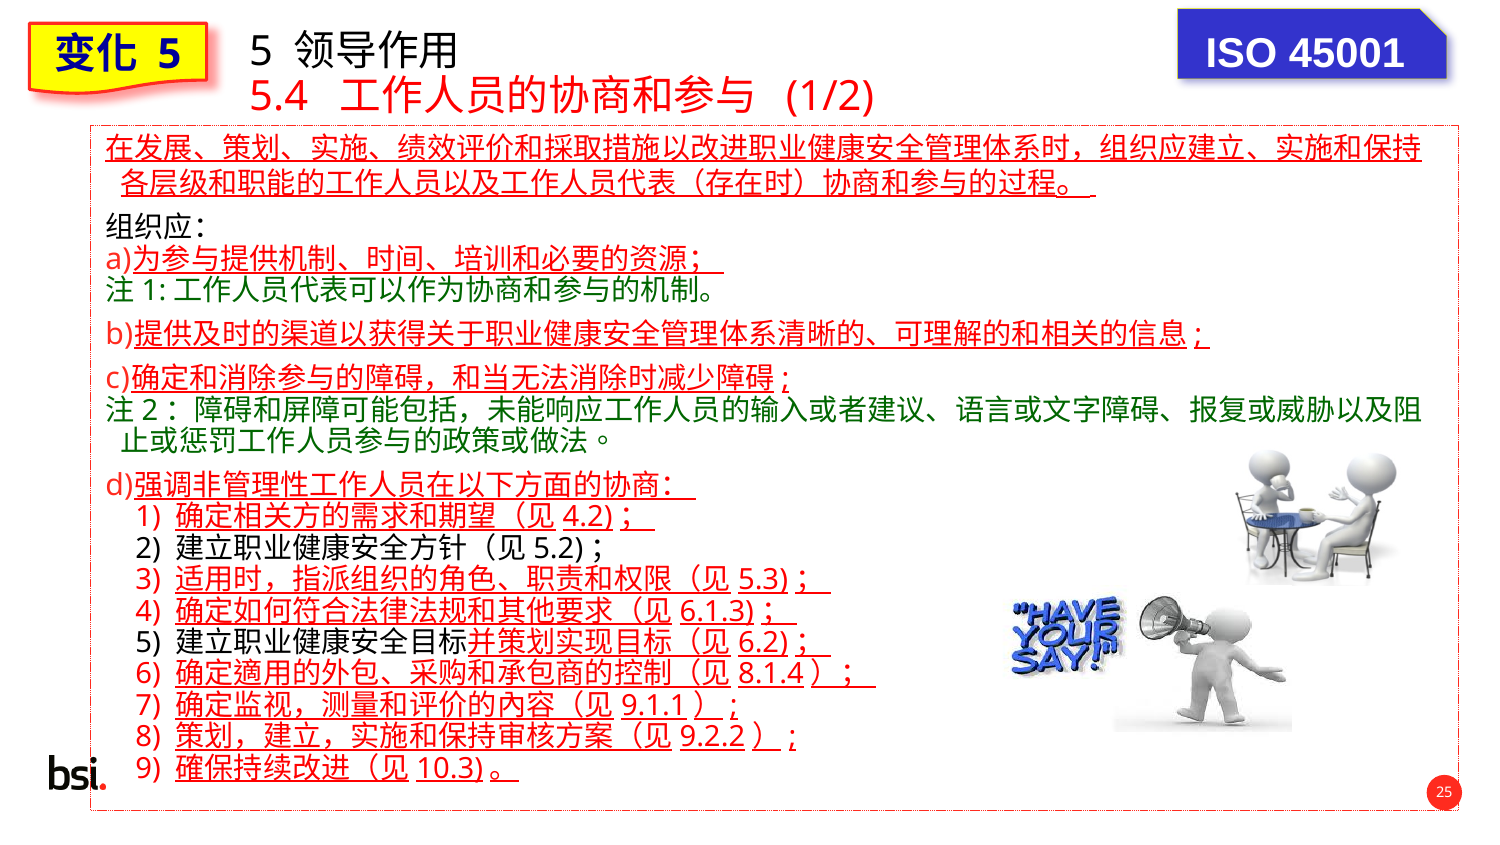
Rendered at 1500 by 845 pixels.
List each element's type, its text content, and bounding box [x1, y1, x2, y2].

picture [985, 446, 1440, 737]
list 在发展、策划、实施、绩效评价和採取措施以改进职业健康安全管理体系时，组织应建立、实施和保持各层级和职能的工作人员以及工作人员代表（存在时）协商和参与的过程。 组织应： 为参与提供机制、时间、培训和必要的资源； 注1:工作人员代表可以作为协商和参与的机制。 提供及时的渠道以获得关于职业健康安全管理体系清晰的、可理解的和相关的信息; 确定和消除参与的障碍，和当无法消除时减少障碍; 注2：障碍和屏障可能包括，未能响应工作人员的输入或者建议、语言或文字障碍、报复或威胁以及阻止或惩罚工作人员参与的政策或做法。 强调非管理性工作人员在以下方面的协商： 1) 确定相关方的需求和期望（见4.2)； 2) 建立职业健康安全方针（见5.2)； 3) 适用时，指派组织的角色、职责和权限（见5.3)； 4) 确定如何符合法律法规和其他要求（见6.1.3)； 5) 建立职业健康安全目标并策划实现目标（见6.2)； 6) 确定適用的外包、采购和承包商的控制（见8.1.4）； 7) 确定监视，测量和评价的內容（见9.1.1）; 8) 策划，建立，实施和保持审核方案（见9.2.2）; 9) 確保持续改进（见10.3)。 [90, 125, 1459, 811]
title 5 领导作用 5.4 工作人员的协商和参与 (1/2) [249, 29, 1440, 125]
picture [49, 755, 90, 790]
text_box ISO 45001 [1177, 8, 1447, 79]
text_box 变化 5 [29, 23, 207, 94]
